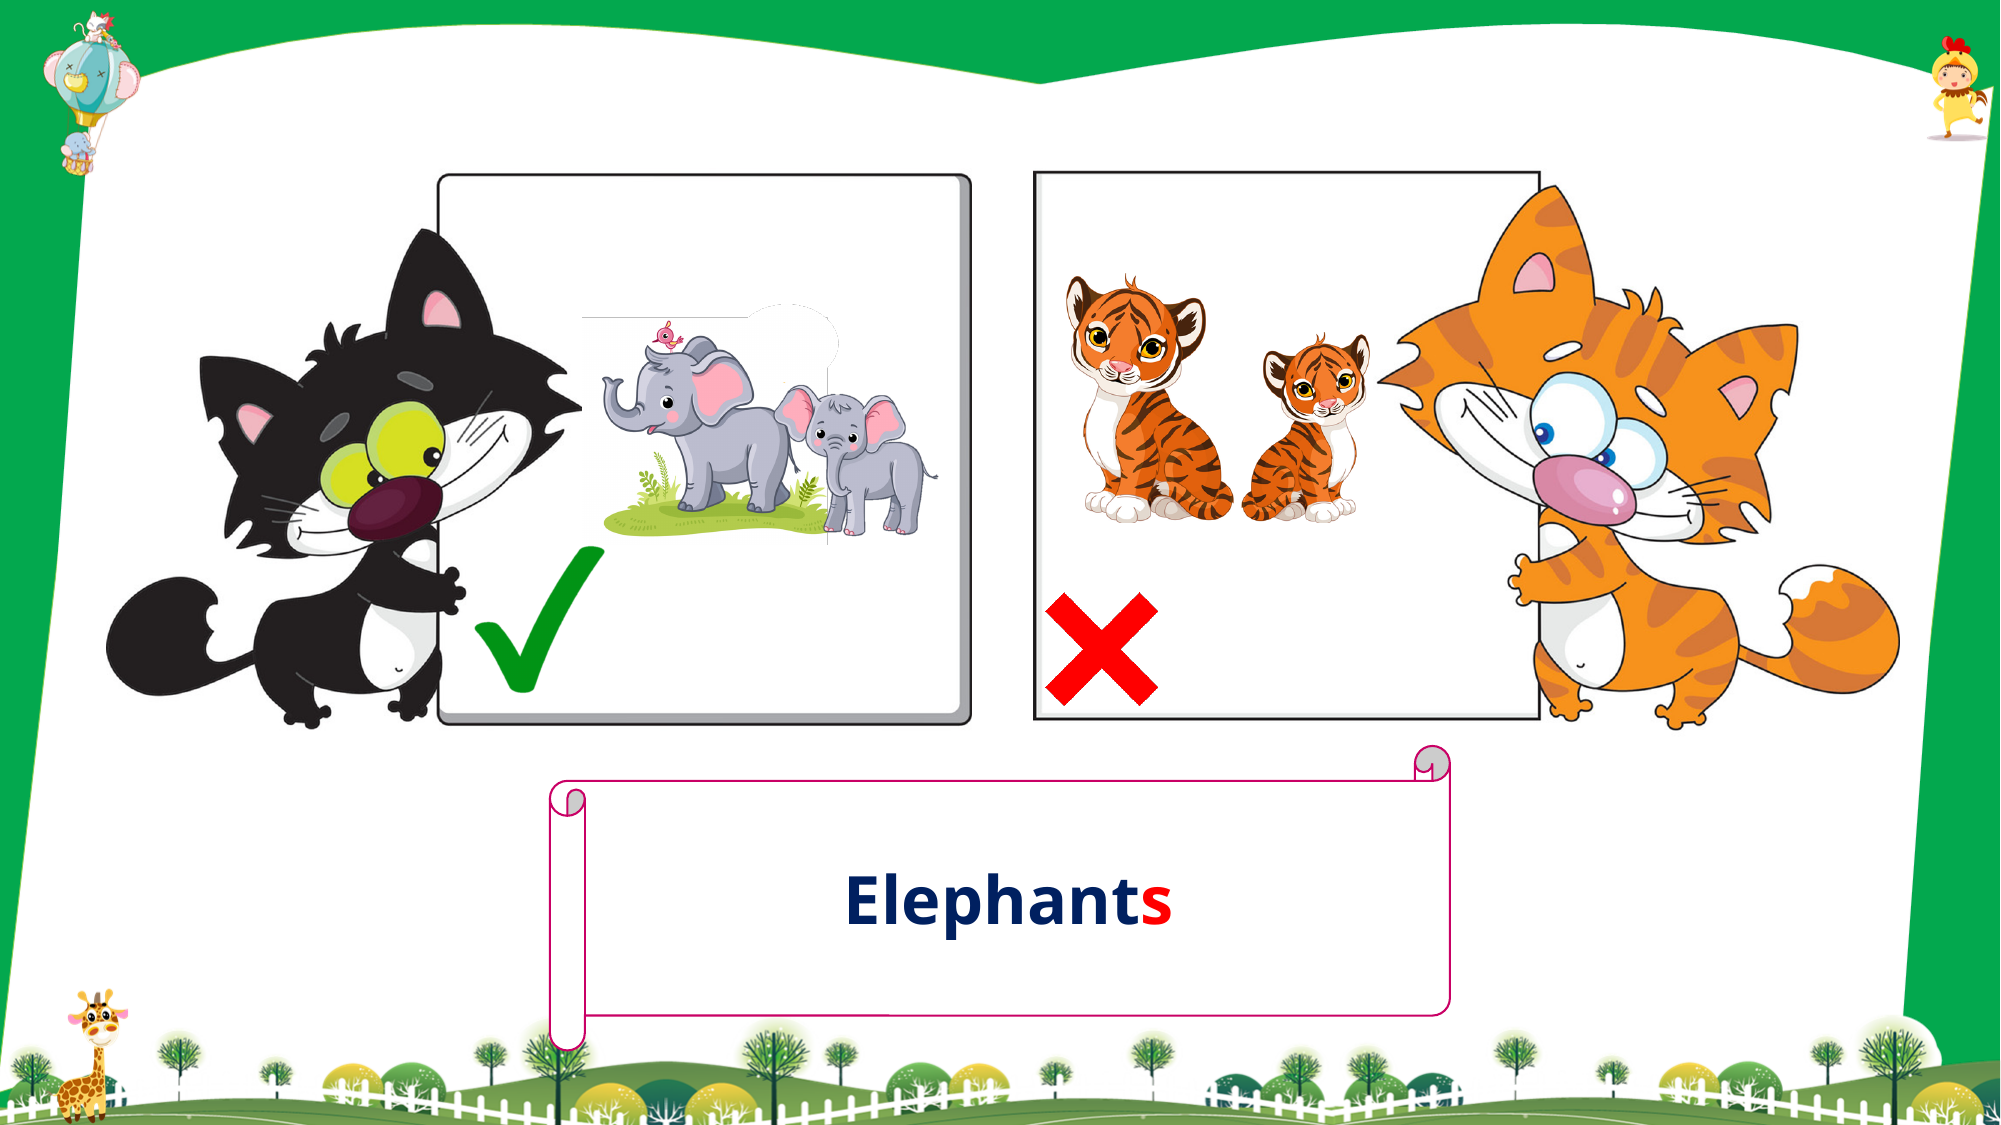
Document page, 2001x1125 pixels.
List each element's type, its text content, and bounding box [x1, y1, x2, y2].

text_box Elephants [548, 746, 1451, 1052]
picture [0, 0, 2001, 1125]
